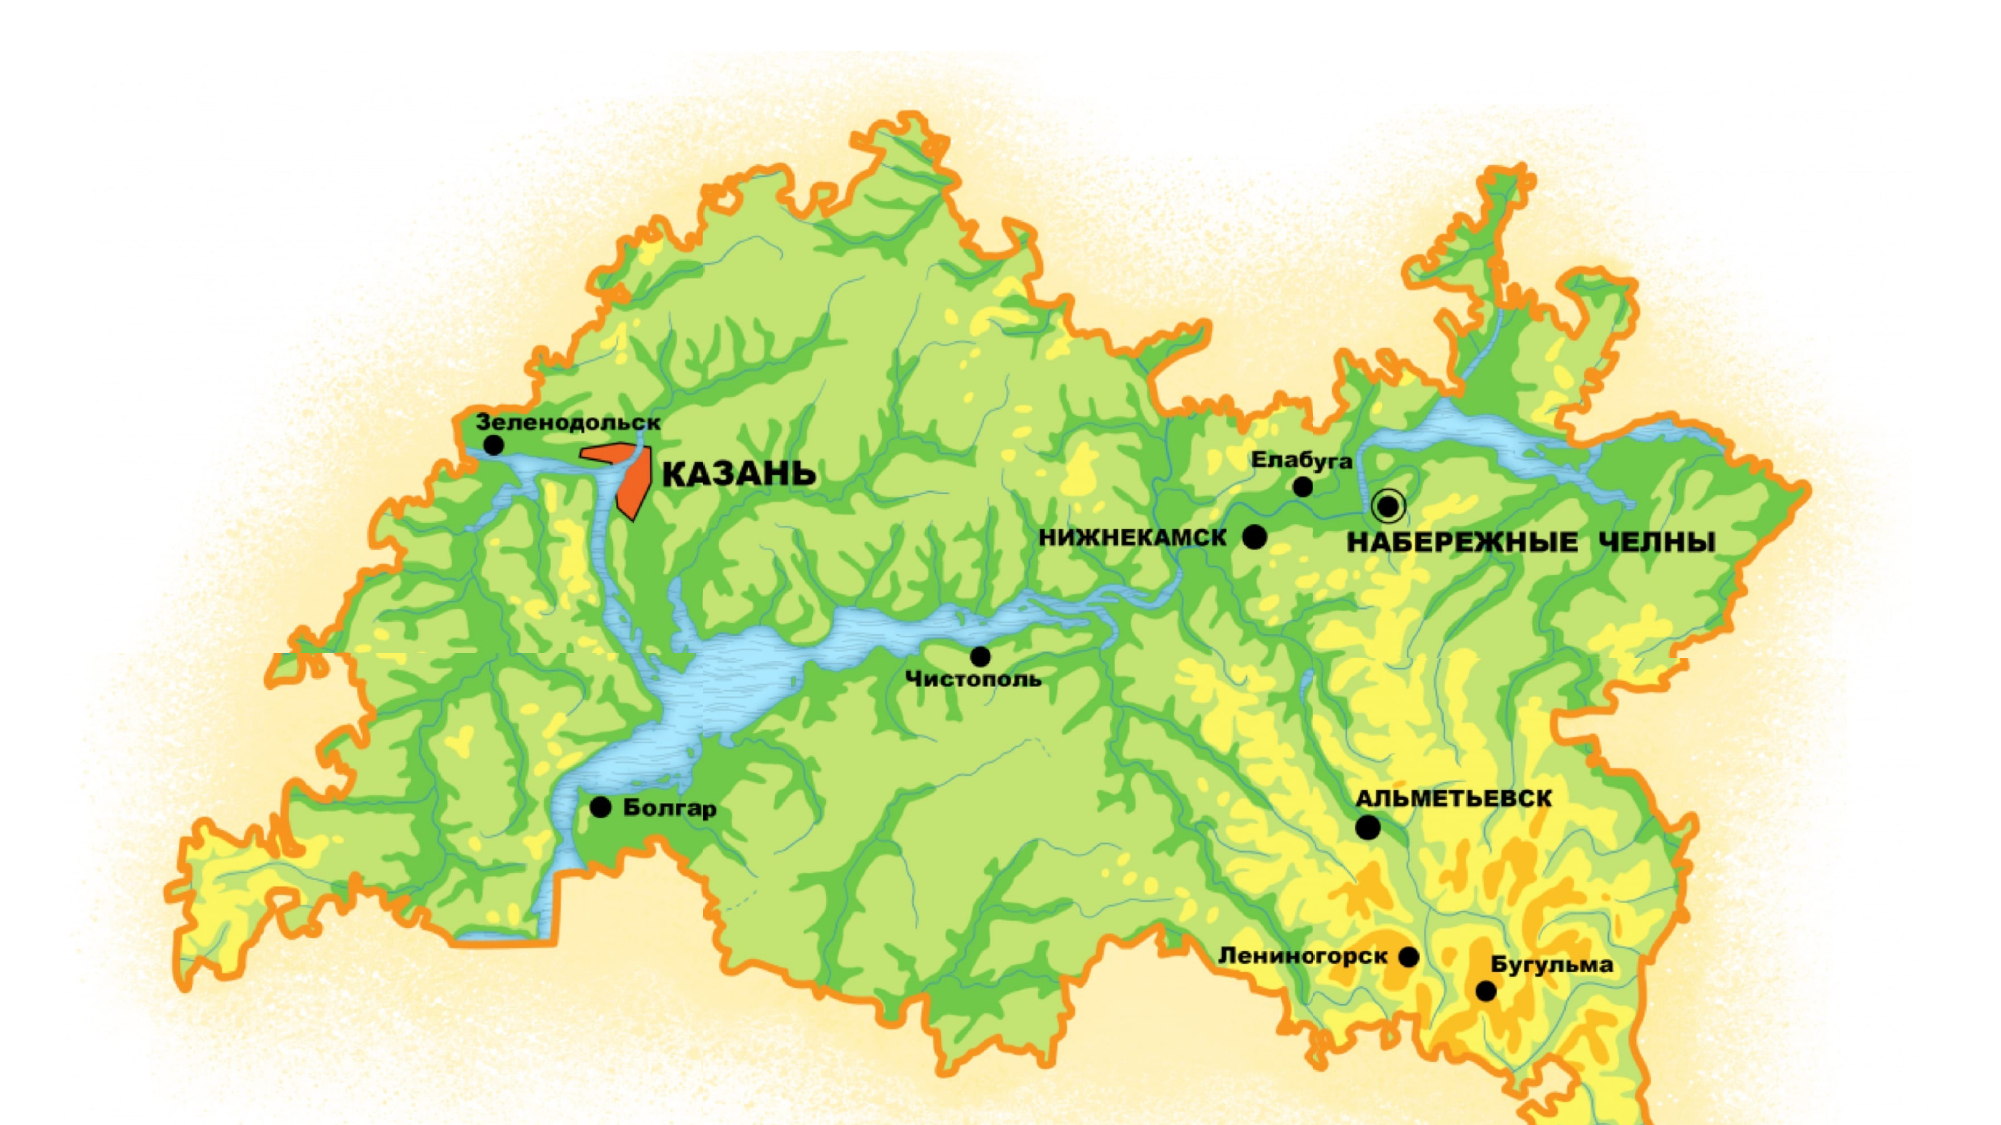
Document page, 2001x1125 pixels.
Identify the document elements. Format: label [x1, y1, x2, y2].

picture [65, 51, 1929, 1125]
